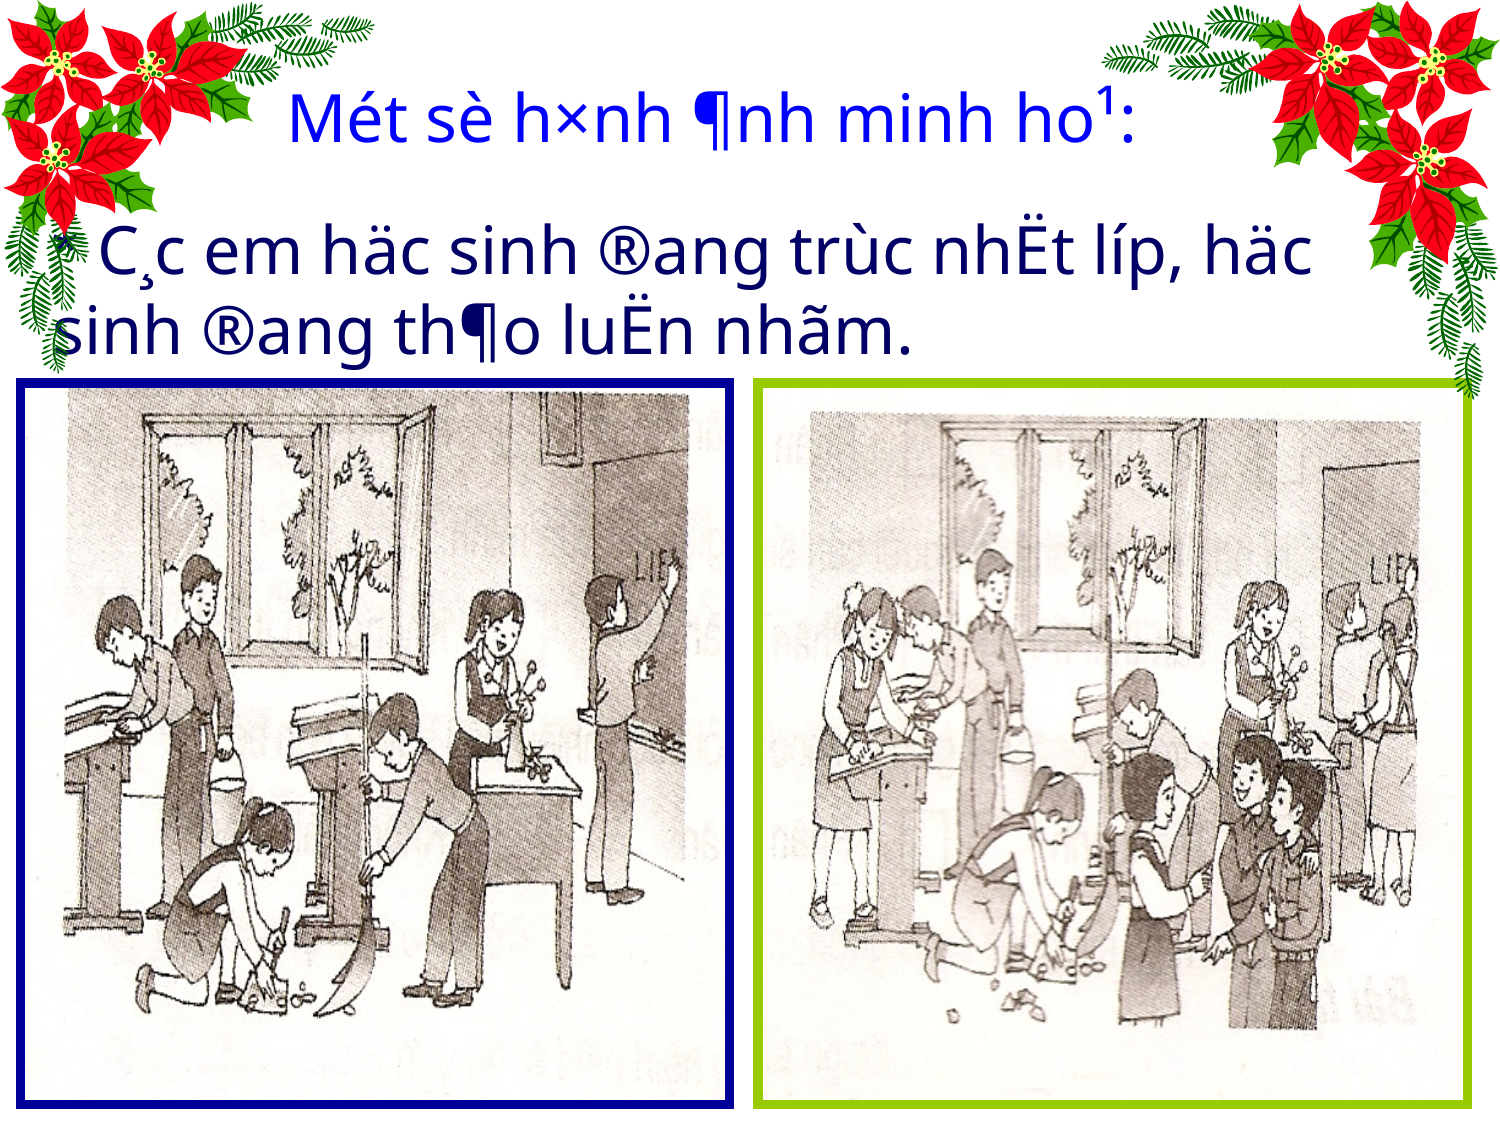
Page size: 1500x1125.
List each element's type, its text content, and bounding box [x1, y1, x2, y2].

picture [762, 0, 1500, 1101]
picture [0, 0, 376, 374]
title Mét sè h×nh ¶nh minh ho¹: [379, 37, 1095, 176]
subtitle * C¸c em häc sinh ®ang trùc nhËt líp, häc sinh ®ang th¶o luËn nhãm. [378, 199, 1095, 401]
picture [24, 387, 726, 1101]
